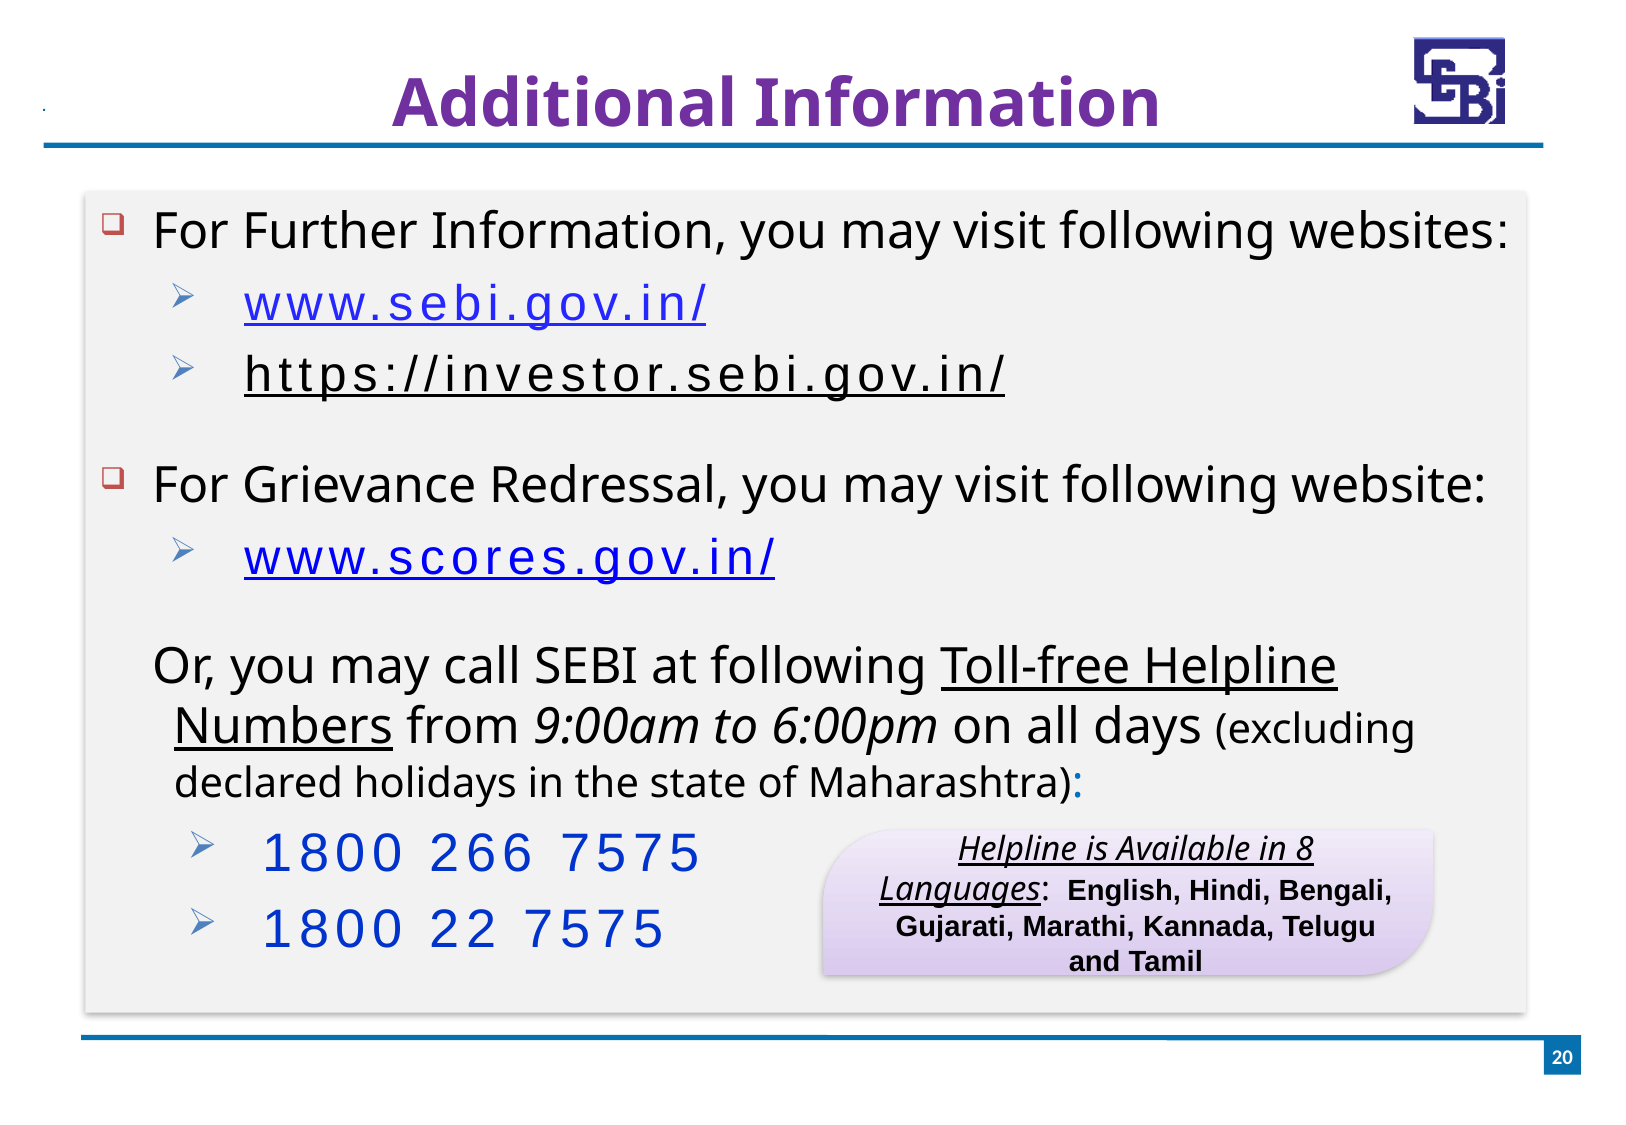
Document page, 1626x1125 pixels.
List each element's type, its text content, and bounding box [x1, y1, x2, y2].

text_box 20 [1543, 1037, 1581, 1075]
title Additional Information [225, 47, 1313, 161]
text_box Helpline is Available in 8 Languages: English, Hindi, Bengali, Gujarati, Marathi, Kannada, Telugu and Tamil [822, 829, 1434, 976]
text_box For Further Information, you may visit following websites: www.sebi.gov.in/ https://investor.sebi.gov.in/ For Grievance Redressal, you may visit following website: www.scores.gov.in/ Or, you may call SEBI at following Toll-free Helpline Numbers from 9:00am to 6:00pm on all days (excluding declared holidays in the state of Maharashtra): 1800 266 7575 1800 22 7575 [85, 191, 1526, 1013]
picture [1413, 36, 1505, 124]
